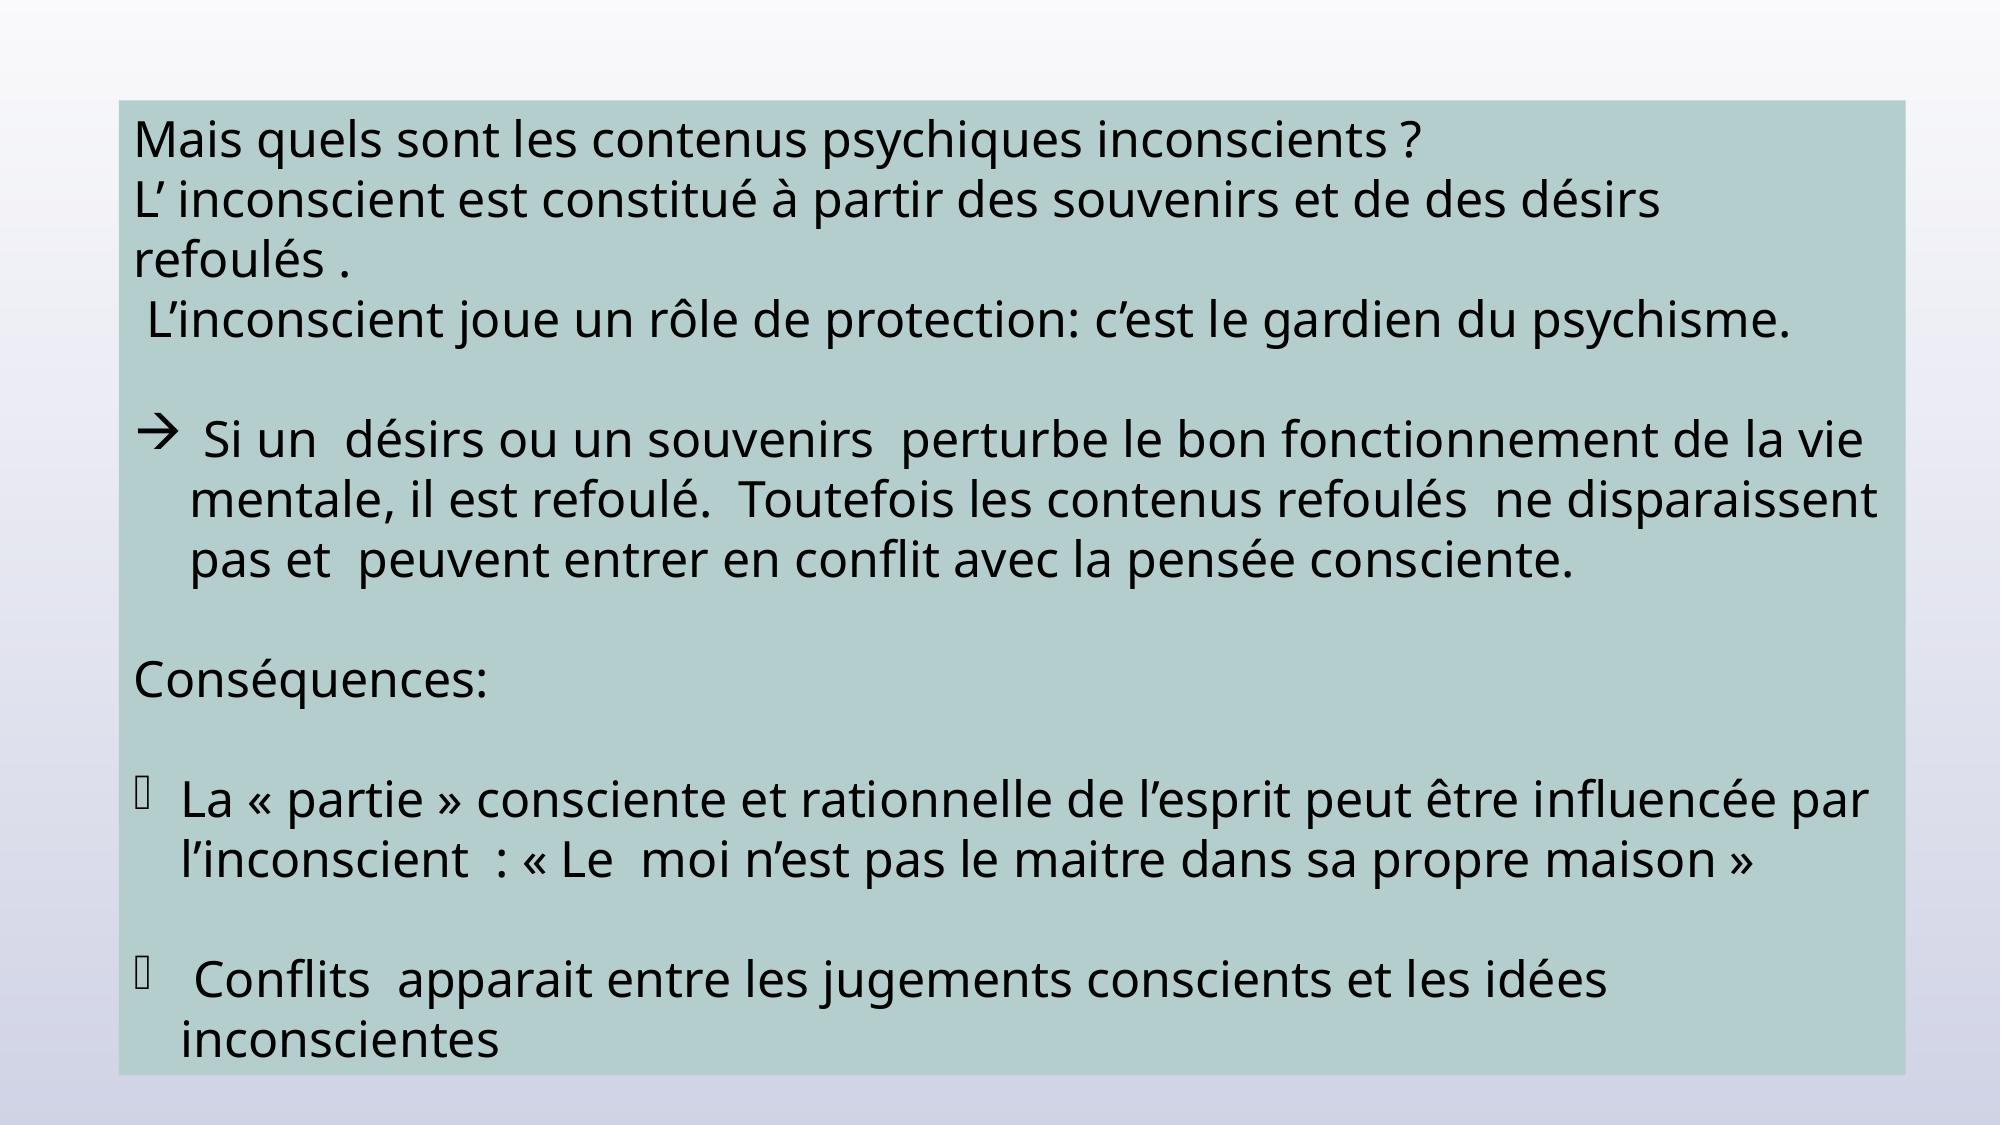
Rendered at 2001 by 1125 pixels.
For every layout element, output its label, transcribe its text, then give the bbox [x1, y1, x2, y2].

text_box Mais quels sont les contenus psychiques inconscients ? L’ inconscient est constitué à partir des souvenirs et de des désirs refoulés . L’inconscient joue un rôle de protection: c’est le gardien du psychisme. Si un désirs ou un souvenirs perturbe le bon fonctionnement de la vie mentale, il est refoulé. Toutefois les contenus refoulés ne disparaissent pas et peuvent entrer en conflit avec la pensée consciente. Conséquences: La « partie » consciente et rationnelle de l’esprit peut être influencée par l’inconscient : « Le moi n’est pas le maitre dans sa propre maison » Conflits apparait entre les jugements conscients et les idées inconscientes [118, 100, 1906, 1076]
